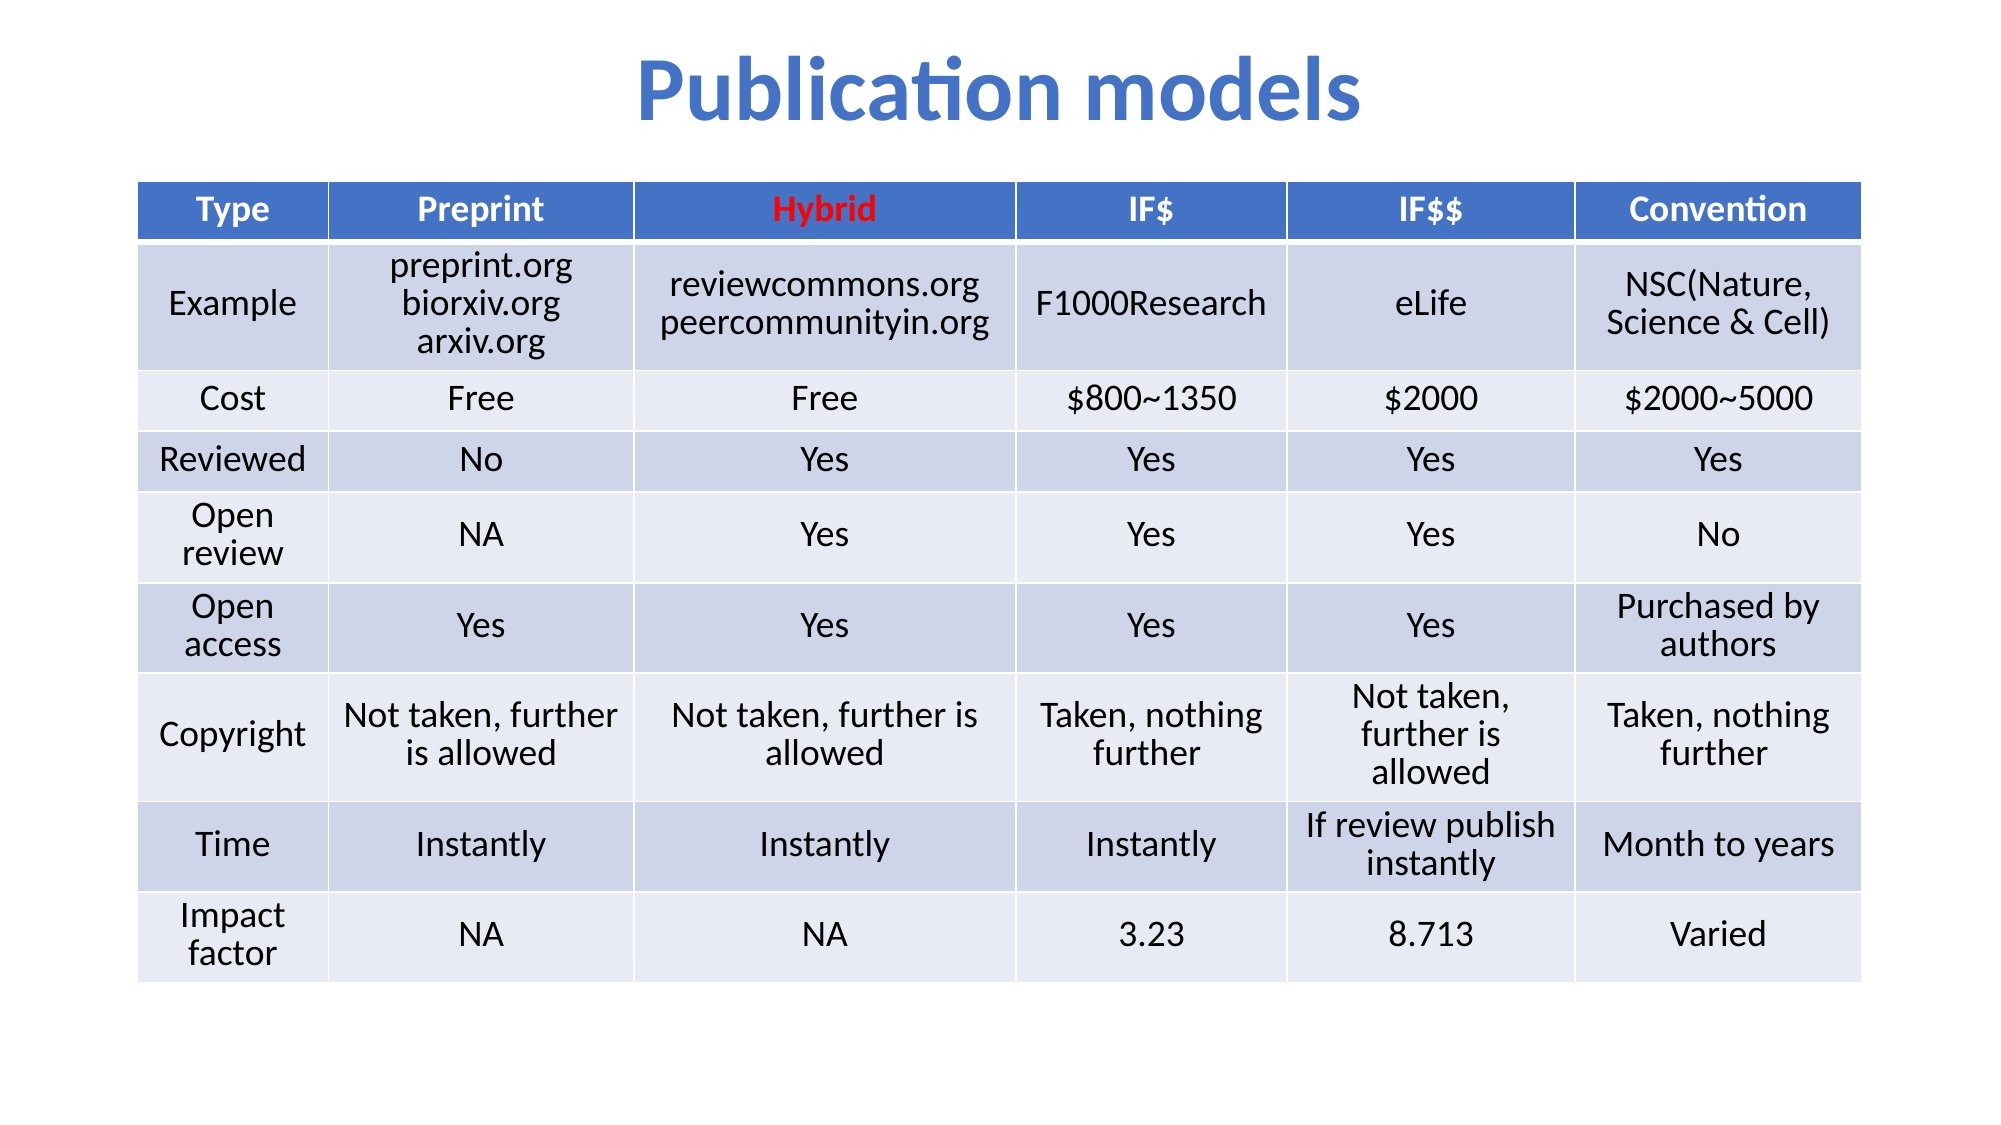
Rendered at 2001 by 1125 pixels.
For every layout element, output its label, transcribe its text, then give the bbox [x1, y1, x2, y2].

table_cell Yes [329, 584, 633, 672]
table_cell No [329, 432, 633, 491]
table_cell eLife [1288, 245, 1574, 370]
table_cell Instantly [635, 802, 1015, 891]
table_header IF$$ [1288, 182, 1574, 239]
table_cell F1000Research [1017, 245, 1286, 370]
table_cell $2000~5000 [1576, 371, 1861, 430]
table_cell NSC(Nature, Science & Cell) [1576, 245, 1861, 370]
table_cell NA [329, 493, 633, 582]
table_cell Impact factor [138, 893, 328, 982]
table_cell Reviewed [138, 432, 328, 491]
table_cell reviewcommons.org peercommunityin.org [635, 245, 1015, 370]
table_cell Open access [138, 584, 328, 672]
table_cell Not taken, further is allowed [329, 674, 633, 801]
table_cell Cost [138, 371, 328, 430]
table_cell $800~1350 [1017, 371, 1286, 430]
table_header Preprint [329, 182, 633, 239]
table_cell Yes [1017, 584, 1286, 672]
table_cell Purchased by authors [1576, 584, 1861, 672]
table_cell 8.713 [1288, 893, 1574, 982]
table_cell Yes [1288, 493, 1574, 582]
table_cell Not taken, further is allowed [635, 674, 1015, 801]
table_cell Open review [138, 493, 328, 582]
table_cell Yes [1017, 493, 1286, 582]
table_cell Yes [1288, 584, 1574, 672]
table_cell Free [635, 371, 1015, 430]
table_header Type [138, 182, 328, 239]
table_cell $2000 [1288, 371, 1574, 430]
table_cell Taken, nothing further [1576, 674, 1861, 801]
table_cell NA [635, 893, 1015, 982]
table_cell Taken, nothing further [1017, 674, 1286, 801]
table_cell Copyright [138, 674, 328, 801]
table_cell Yes [1288, 432, 1574, 491]
table_cell Yes [635, 432, 1015, 491]
table_header IF$ [1017, 182, 1286, 239]
table_cell No [1576, 493, 1861, 582]
table_cell Time [138, 802, 328, 891]
table_cell Not taken, further is allowed [1288, 674, 1574, 801]
table_cell Yes [635, 493, 1015, 582]
table_header Hybrid [635, 182, 1015, 239]
table_cell Yes [1576, 432, 1861, 491]
table_cell Instantly [329, 802, 633, 891]
table_cell If review publish instantly [1288, 802, 1574, 891]
table_cell Yes [635, 584, 1015, 672]
table_header Convention [1576, 182, 1861, 239]
table_cell Month to years [1576, 802, 1861, 891]
table_cell Example [138, 245, 328, 370]
table_cell 3.23 [1017, 893, 1286, 982]
table_cell Instantly [1017, 802, 1286, 891]
table_cell preprint.org biorxiv.org arxiv.org [329, 245, 633, 370]
table_cell NA [329, 893, 633, 982]
title Publication models [137, 0, 1863, 180]
table_cell Free [329, 371, 633, 430]
table_cell Yes [1017, 432, 1286, 491]
table_cell Varied [1576, 893, 1861, 982]
